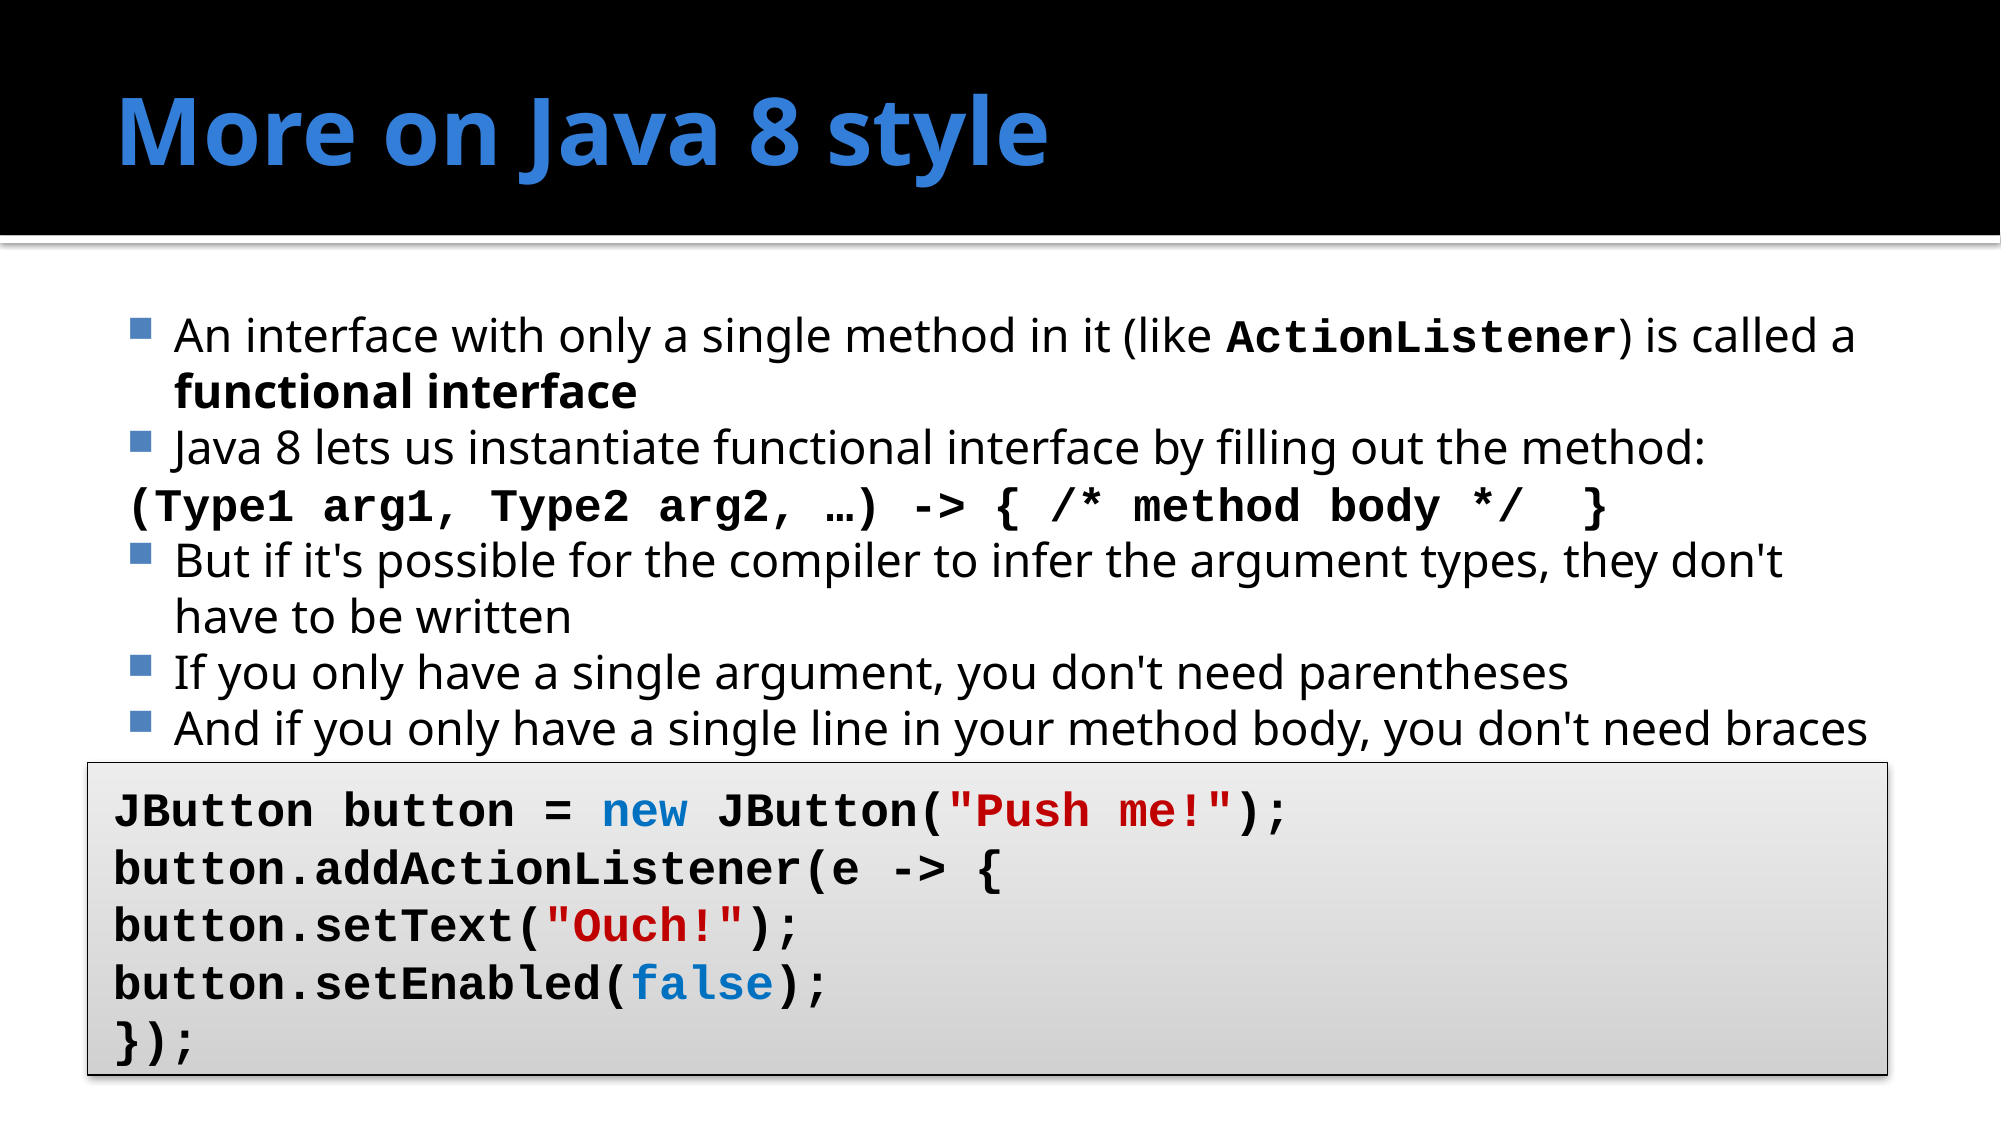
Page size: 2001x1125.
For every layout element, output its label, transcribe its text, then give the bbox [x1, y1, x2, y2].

text_box JButton button = new JButton("Push me!"); button.addActionListener(e -> { button.setText("Ouch!"); button.setEnabled(false); }); [87, 762, 1888, 1076]
title More on Java 8 style [99, 25, 1900, 231]
list An interface with only a single method in it (like ActionListener) is called a functional interface Java 8 lets us instantiate functional interface by filling out the method: (Type1 arg1, Type2 arg2, …) -> { /* method body */ } But if it's possible for the compiler to infer the argument types, they don't have to be written If you only have a single argument, you don't need parentheses And if you only have a single line in your method body, you don't need braces Multi-line example: [99, 291, 1900, 875]
